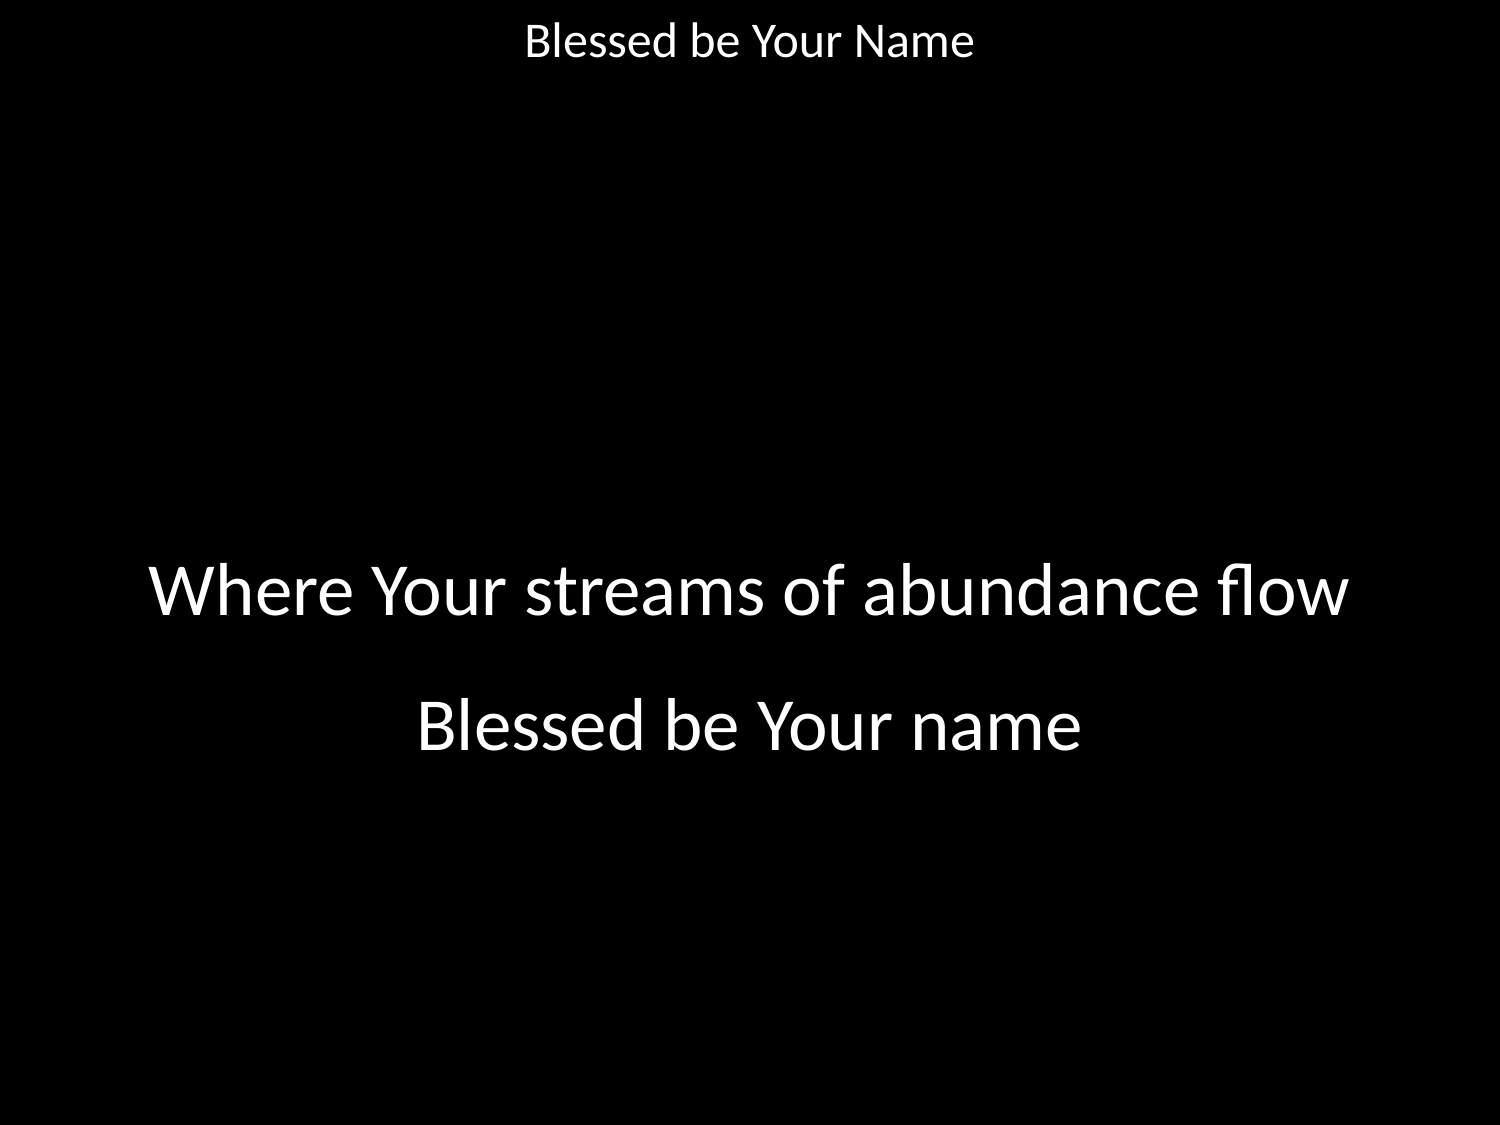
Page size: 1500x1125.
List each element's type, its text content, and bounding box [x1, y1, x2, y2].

list Where Your streams of abundance flow Blessed be Your name [0, 149, 1500, 1110]
list Blessed be Your Name [0, 0, 1500, 75]
